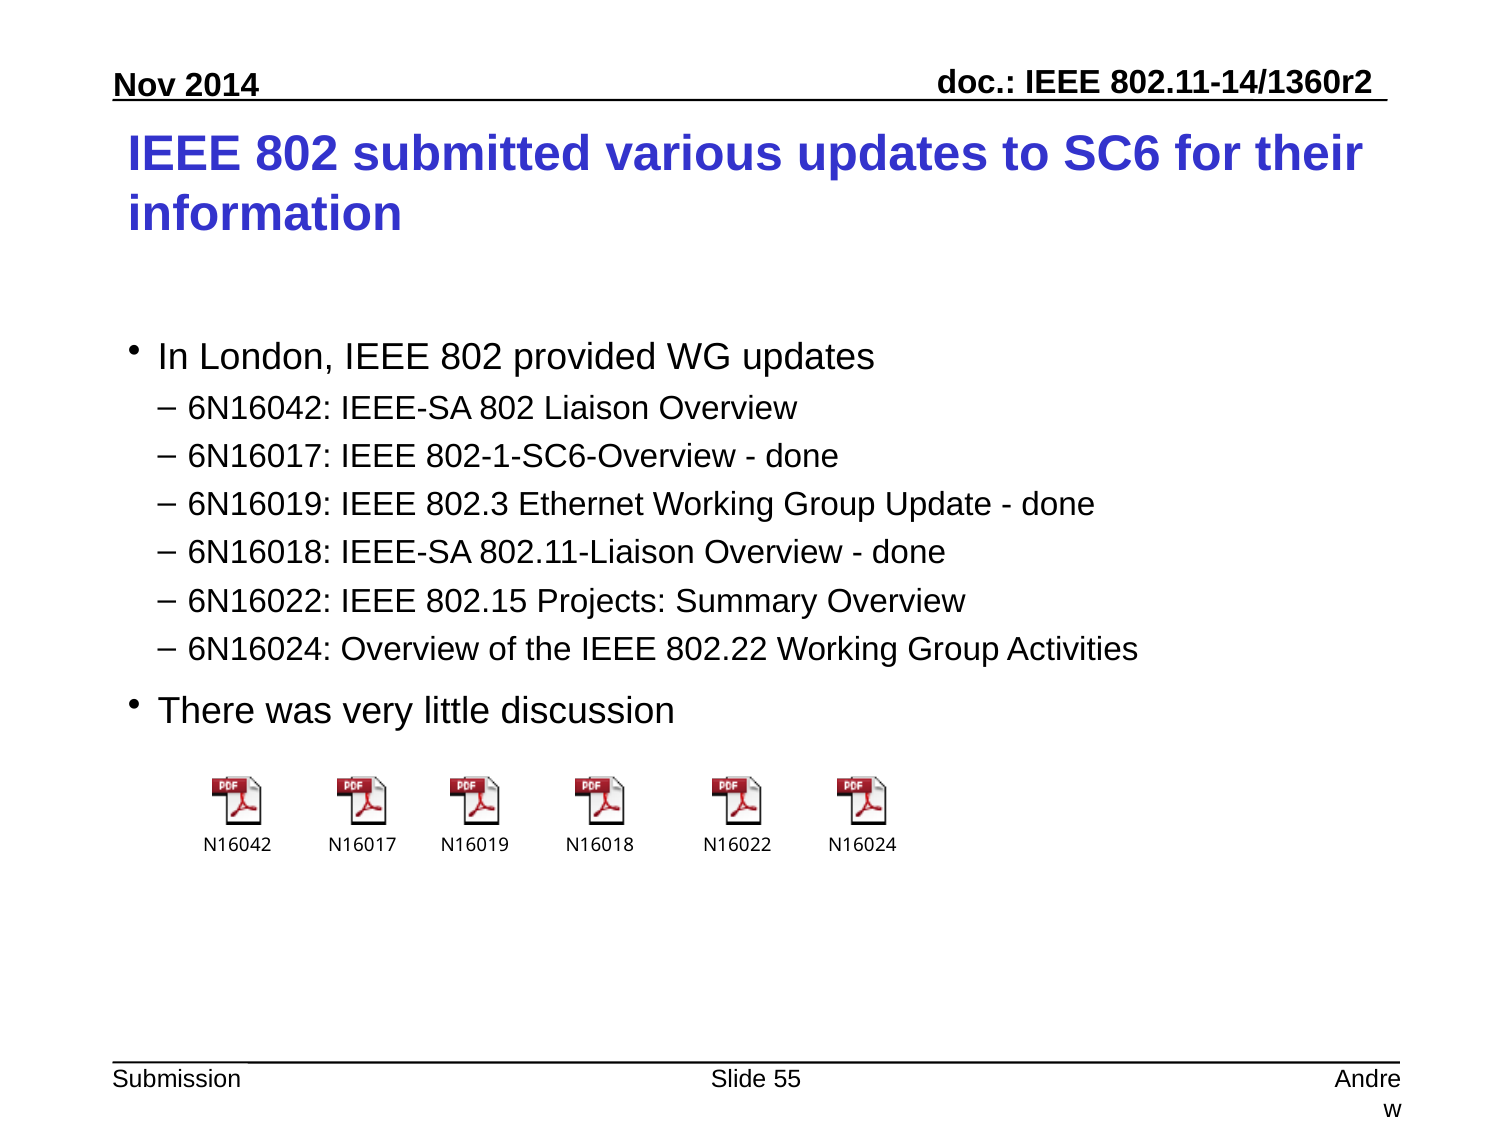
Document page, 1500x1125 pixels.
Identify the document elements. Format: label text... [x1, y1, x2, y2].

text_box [287, 774, 398, 902]
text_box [162, 774, 286, 902]
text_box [399, 774, 523, 902]
list In London, IEEE 802 provided WG updates 6N16042: IEEE-SA 802 Liaison Overview 6N16017: IEEE 802-1-SC6-Overview - done 6N16019: IEEE 802.3 Ethernet Working Group Update - done 6N16018: IEEE-SA 802.11-Liaison Overview - done 6N16022: IEEE 802.15 Projects: Summary Overview 6N16024: Overview of the IEEE 802.22 Working Group Activities There was very little discussion [112, 324, 1388, 1000]
title IEEE 802 submitted various updates to SC6 for their information [112, 112, 1388, 288]
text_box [524, 774, 661, 902]
slide_number Slide 55 [709, 1061, 803, 1093]
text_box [813, 774, 938, 902]
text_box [662, 774, 813, 902]
footer Andrew Myles, Cisco [1320, 1061, 1402, 1093]
